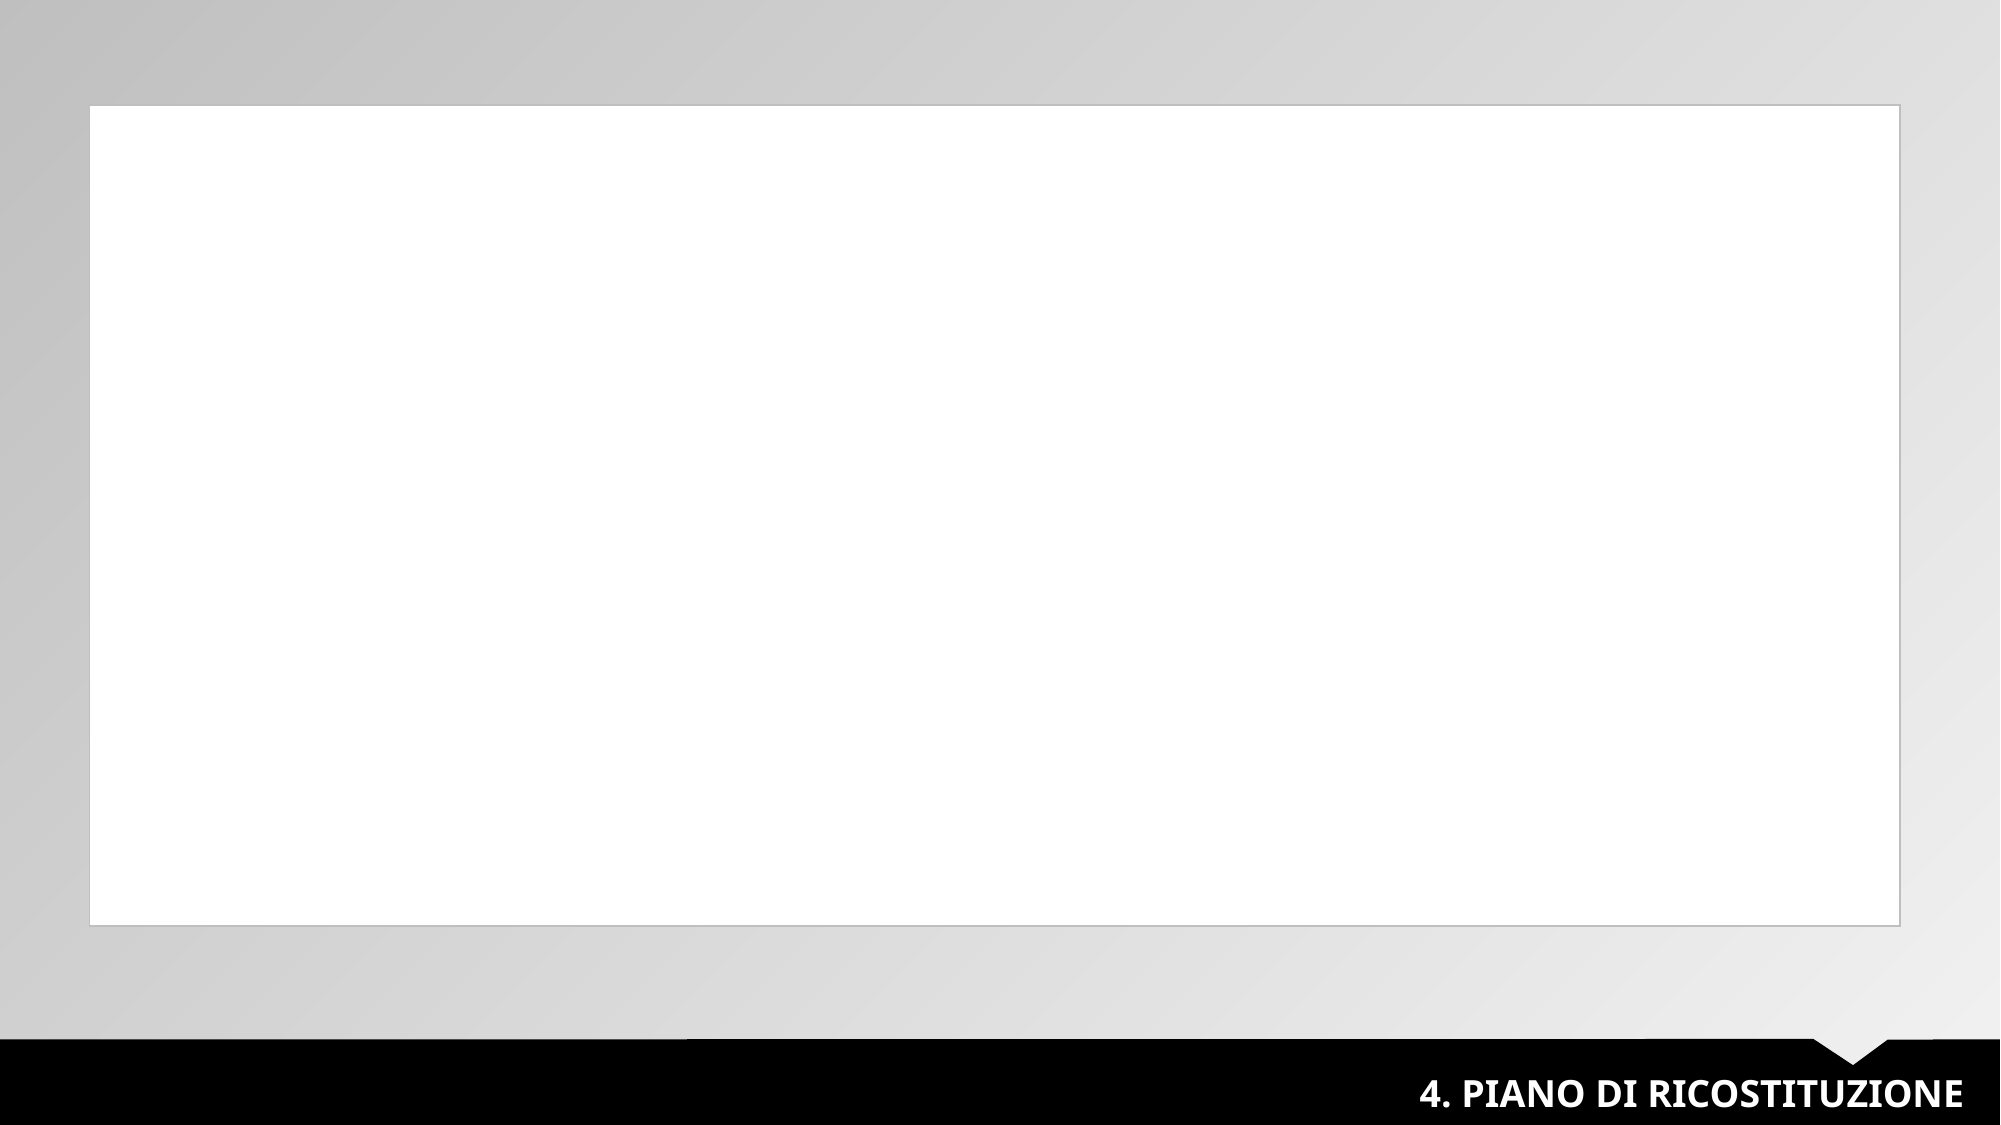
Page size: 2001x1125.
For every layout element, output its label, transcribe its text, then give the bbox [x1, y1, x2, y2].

text_box [0, 1037, 2000, 1125]
table_header [90, 106, 1899, 925]
text_box 4. PIANO DI RICOSTITUZIONE [620, 1062, 1980, 1123]
